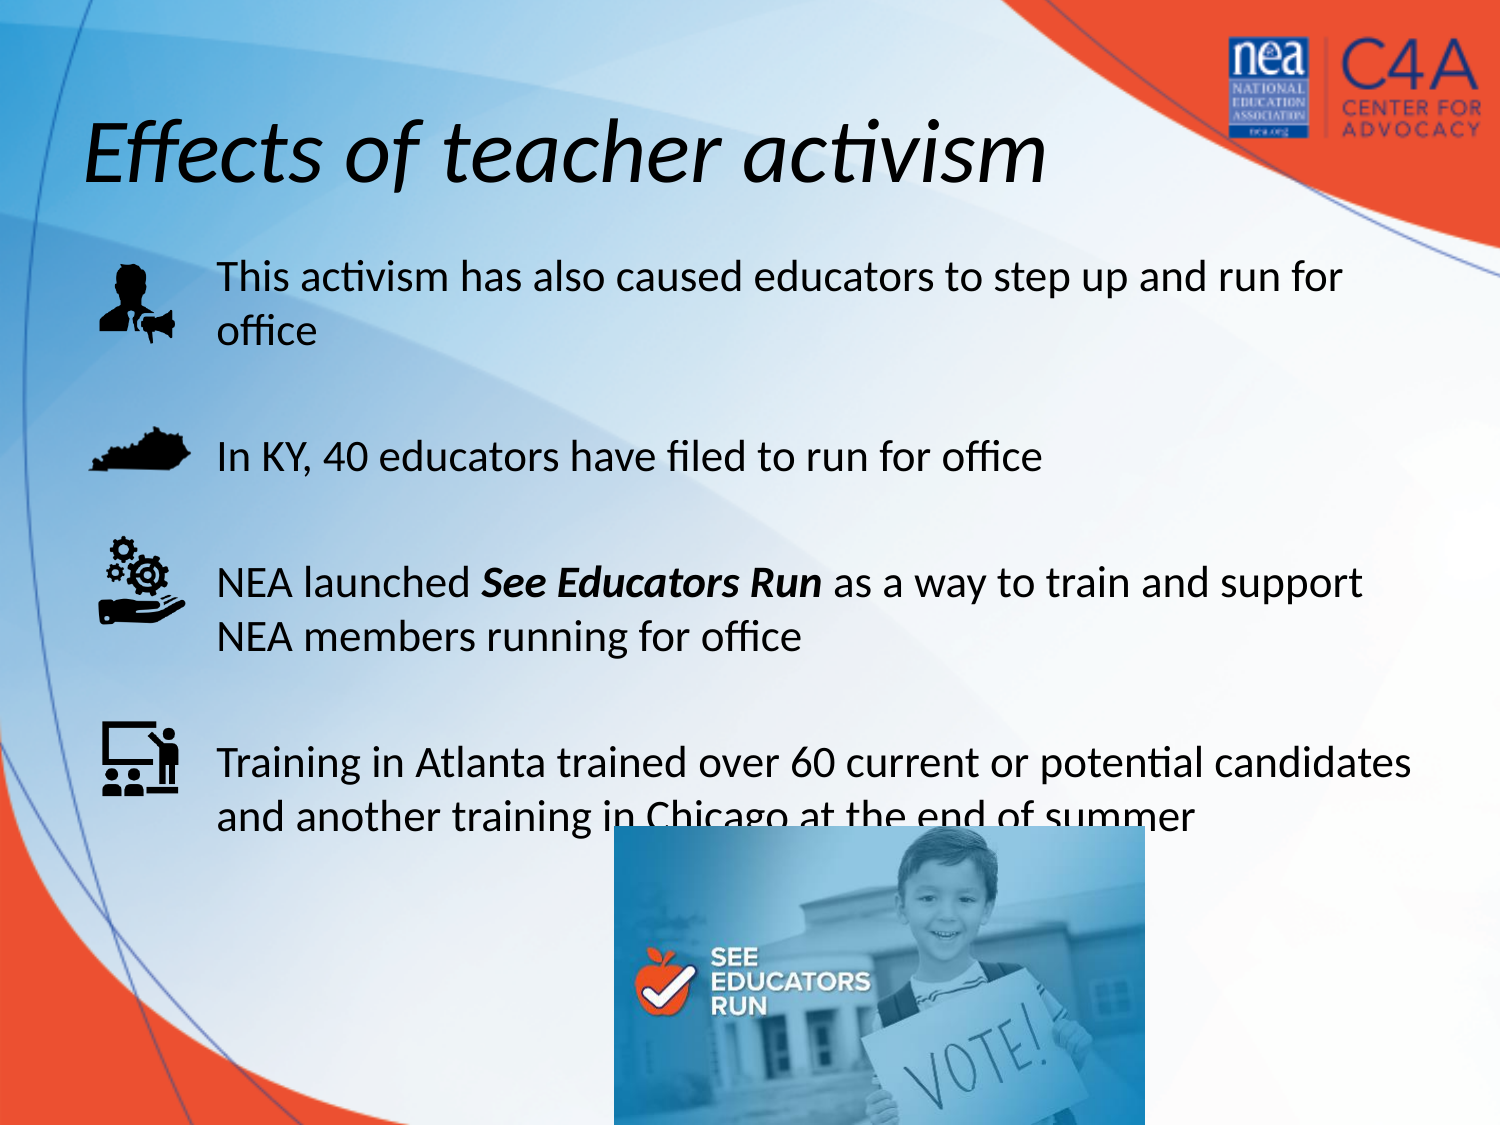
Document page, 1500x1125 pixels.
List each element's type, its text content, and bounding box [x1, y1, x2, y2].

list This activism has also caused educators to step up and run for office In KY, 40 educators have filed to run for office NEA launched See Educators Run as a way to train and support NEA members running for office Training in Atlanta trained over 60 current or potential candidates and another training in Chicago at the end of summer [201, 239, 1440, 848]
title Effects of teacher activism [65, 51, 1068, 240]
picture [0, 0, 1500, 1125]
